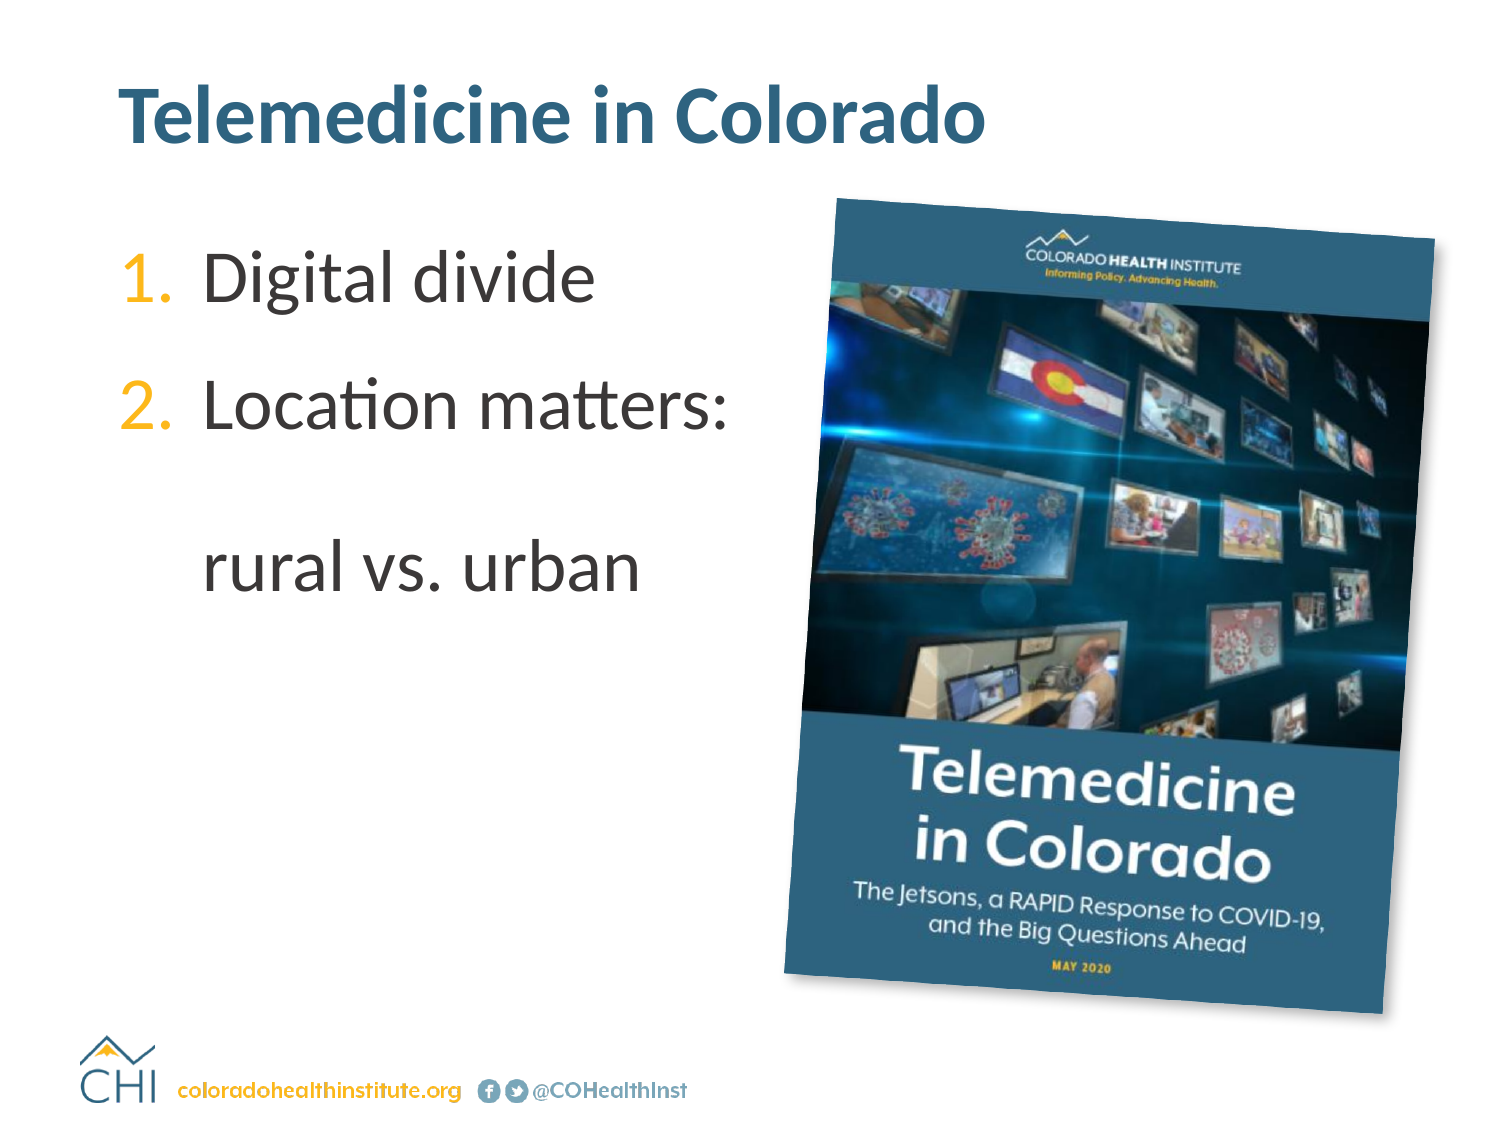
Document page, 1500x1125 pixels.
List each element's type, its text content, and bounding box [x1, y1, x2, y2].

picture [173, 1077, 693, 1103]
picture [80, 1035, 156, 1103]
picture [784, 199, 1435, 1013]
title Telemedicine in Colorado [103, 59, 1397, 174]
list Digital divide Location matters: rural vs. urban [103, 230, 759, 1014]
